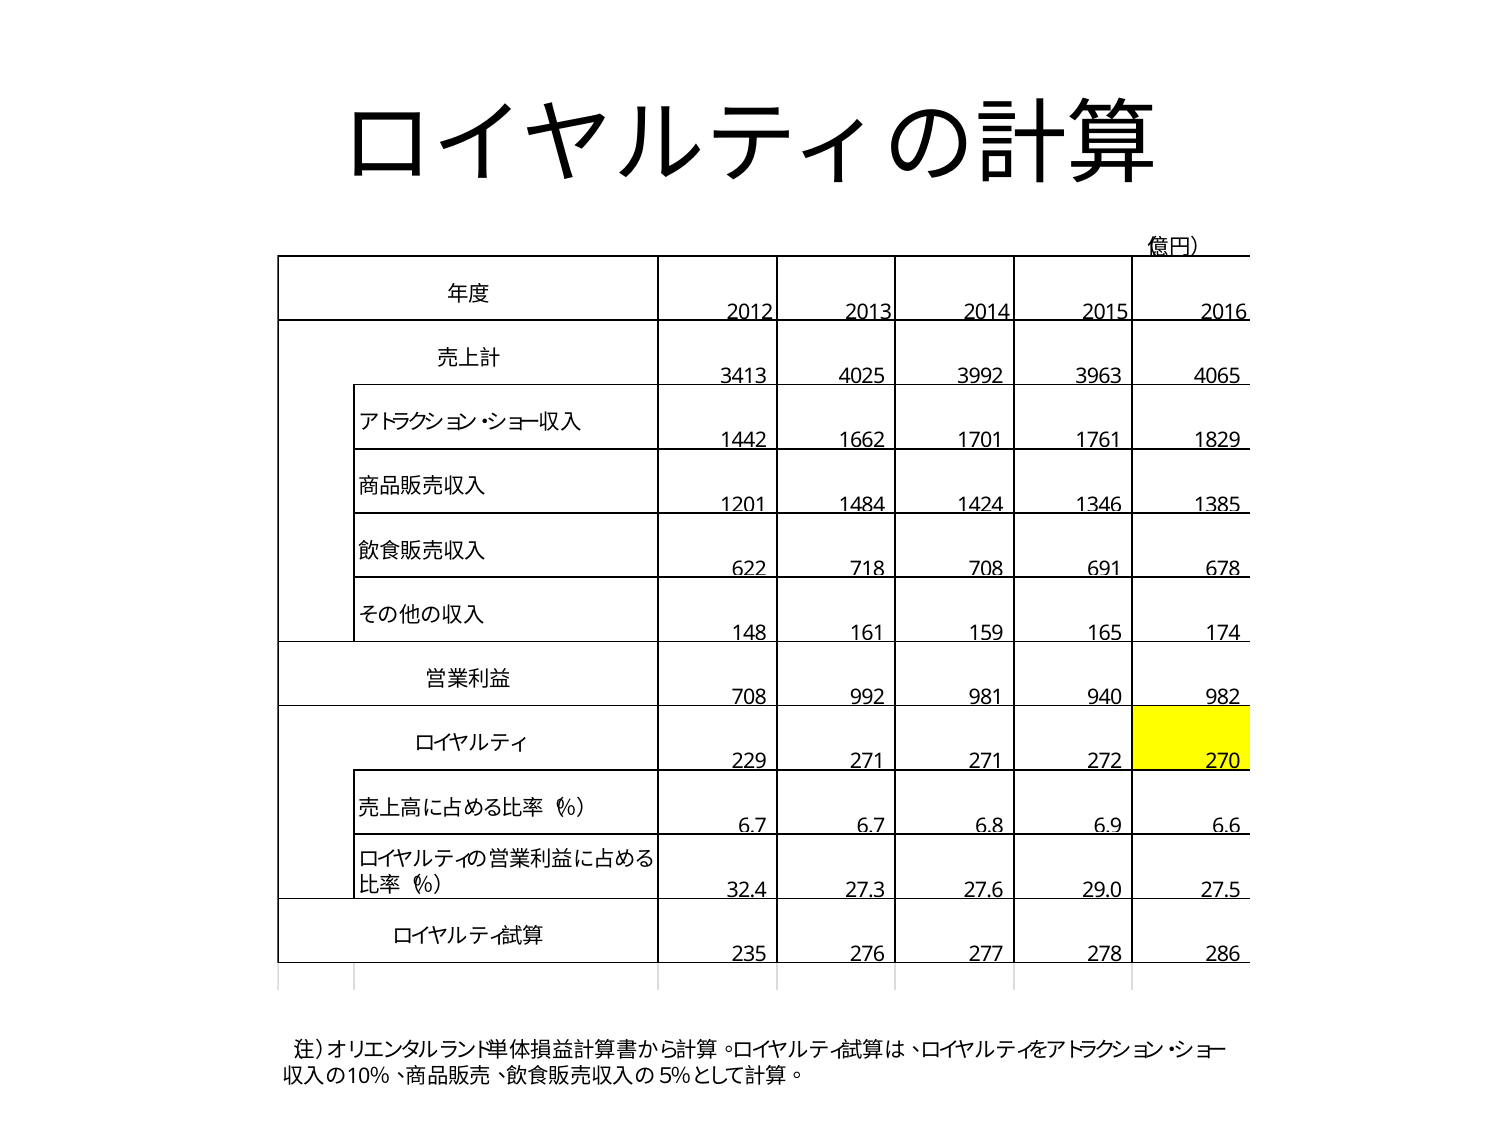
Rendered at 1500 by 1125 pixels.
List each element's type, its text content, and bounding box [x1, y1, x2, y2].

title ロイヤルティの計算 [75, 45, 1425, 233]
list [277, 226, 1252, 1125]
